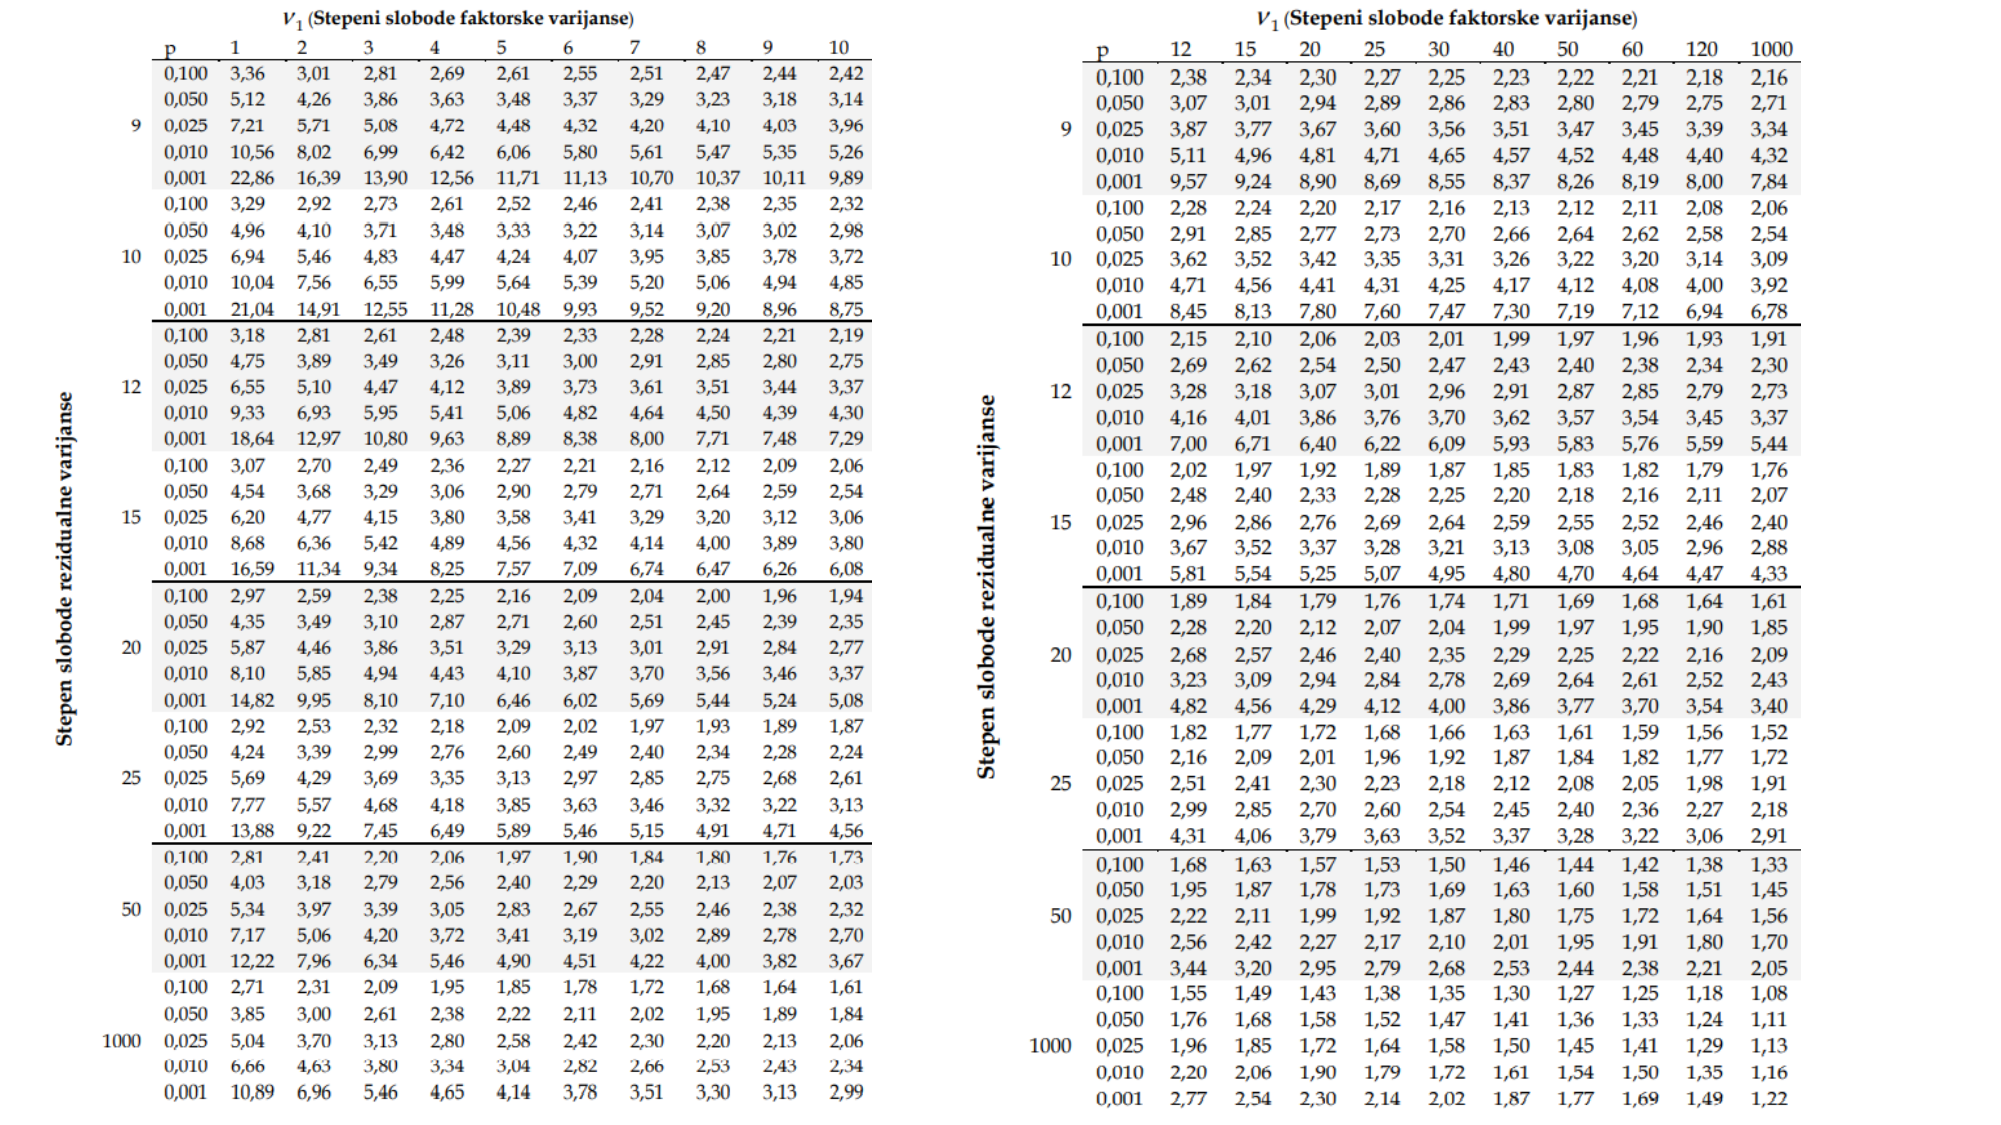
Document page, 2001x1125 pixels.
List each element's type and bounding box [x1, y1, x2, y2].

picture [962, 5, 1801, 1109]
picture [45, 5, 872, 1103]
